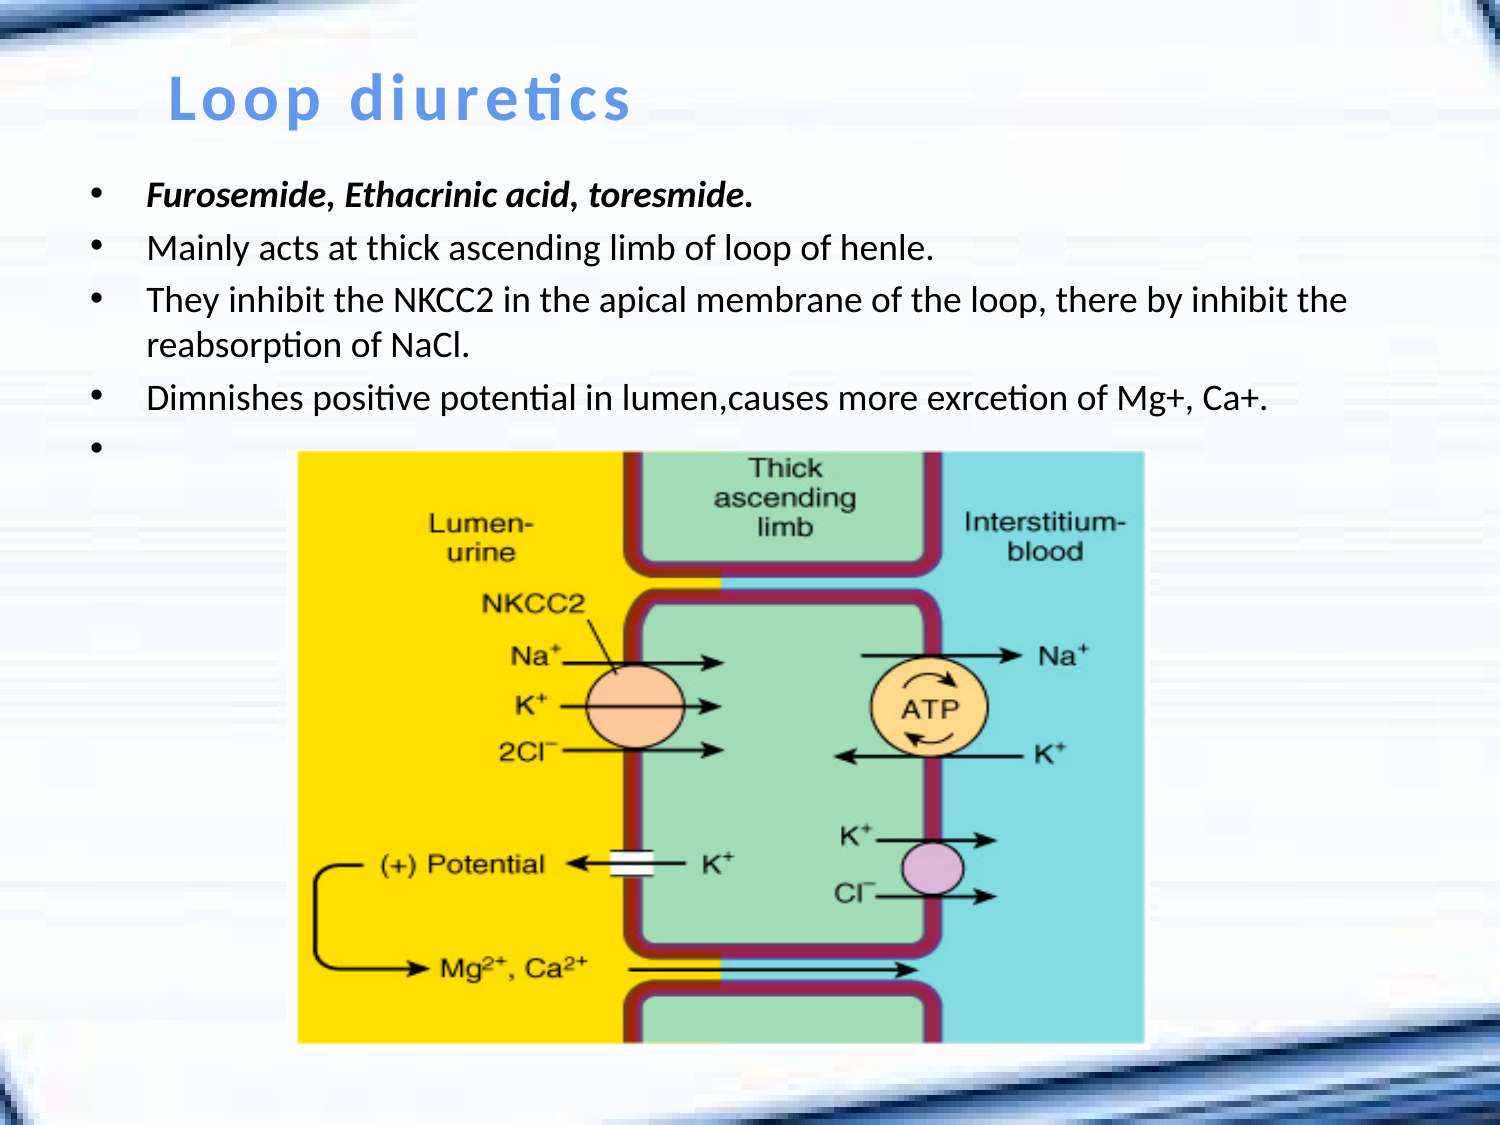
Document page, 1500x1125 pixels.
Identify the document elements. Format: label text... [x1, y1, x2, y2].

picture [0, 0, 1500, 1125]
title Loop diuretics [37, 0, 763, 188]
list Furosemide, Ethacrinic acid, toresmide. Mainly acts at thick ascending limb of loop of henle. They inhibit the NKCC2 in the apical membrane of the loop, there by inhibit the reabsorption of NaCl. Dimnishes positive potential in lumen,causes more exrcetion of Mg+, Ca+. [75, 162, 1425, 1005]
